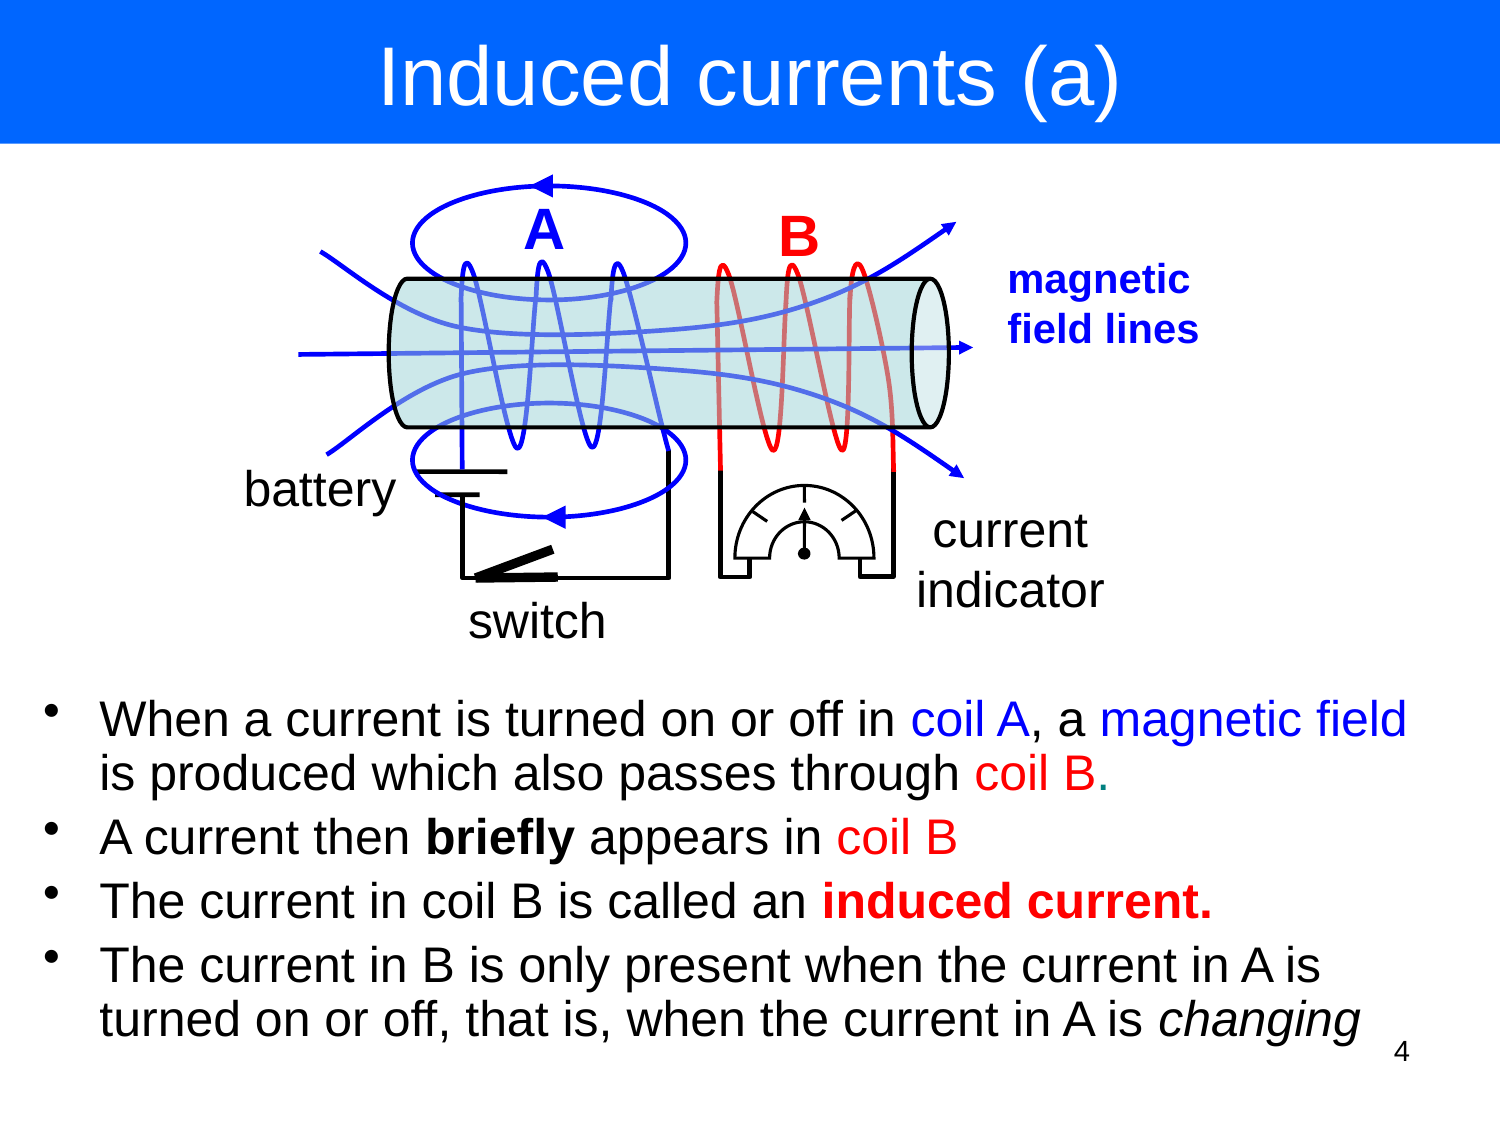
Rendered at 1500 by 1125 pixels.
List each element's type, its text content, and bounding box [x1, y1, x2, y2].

text_box [460, 526, 483, 580]
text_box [298, 185, 974, 518]
title Induced currents (a) [0, 0, 1500, 144]
text_box [880, 526, 894, 577]
list When a current is turned on or off in coil A, a magnetic field is produced which also passes through coil B. A current then briefly appears in coil B The current in coil B is called an induced current. The current in B is only present when the current in A is turned on or off, that is, when the current in A is changing [28, 685, 1425, 1074]
text_box battery [228, 449, 296, 524]
text_box magnetic field lines [992, 243, 1215, 359]
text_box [734, 526, 875, 631]
slide_number 4 [1074, 1024, 1425, 1103]
text_box switch [468, 588, 638, 649]
text_box current indicator [901, 490, 1120, 625]
text_box [559, 526, 669, 579]
text_box [720, 526, 729, 578]
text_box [488, 548, 554, 576]
